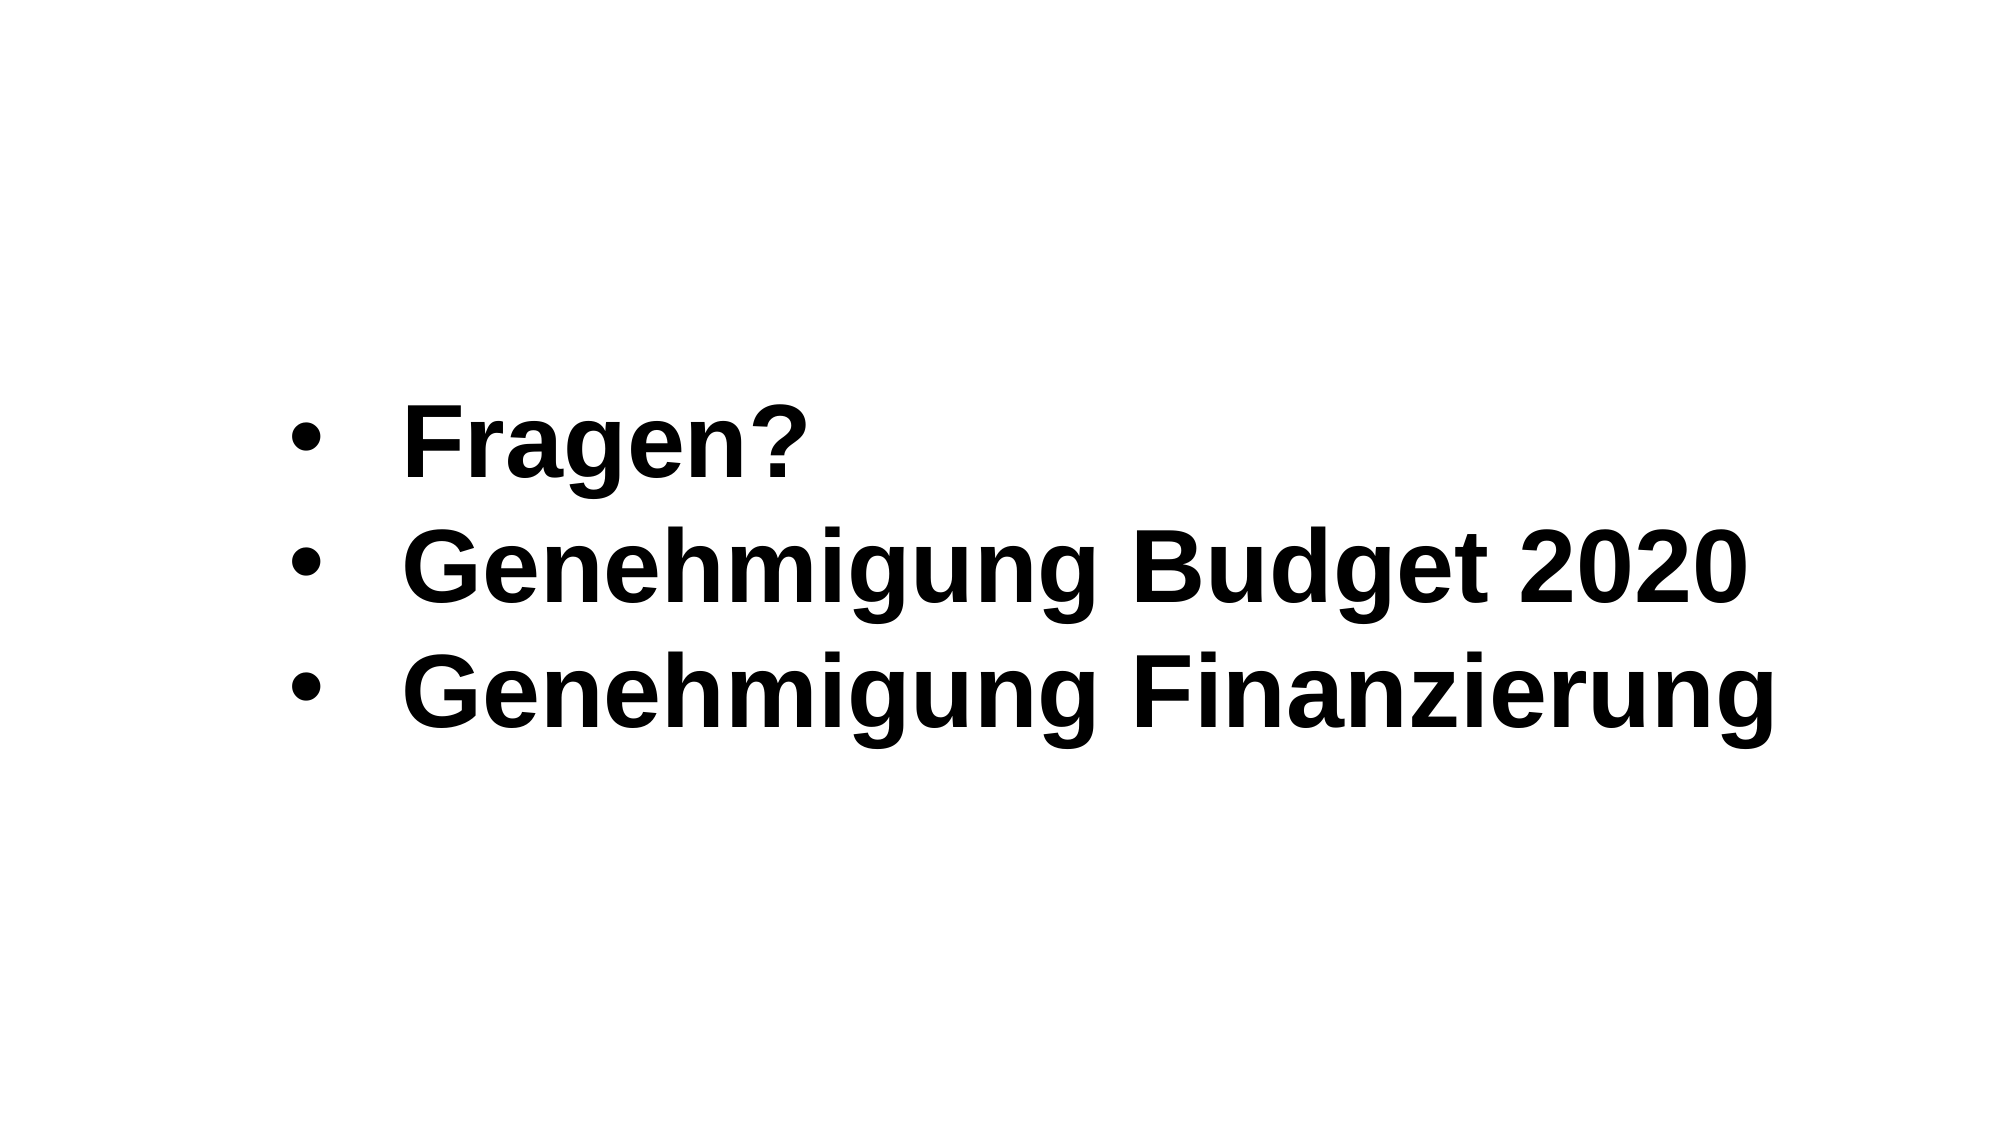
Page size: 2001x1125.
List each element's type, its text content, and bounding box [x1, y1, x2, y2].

text_box Fragen? Genehmigung Budget 2020 Genehmigung Finanzierung [273, 365, 1804, 756]
